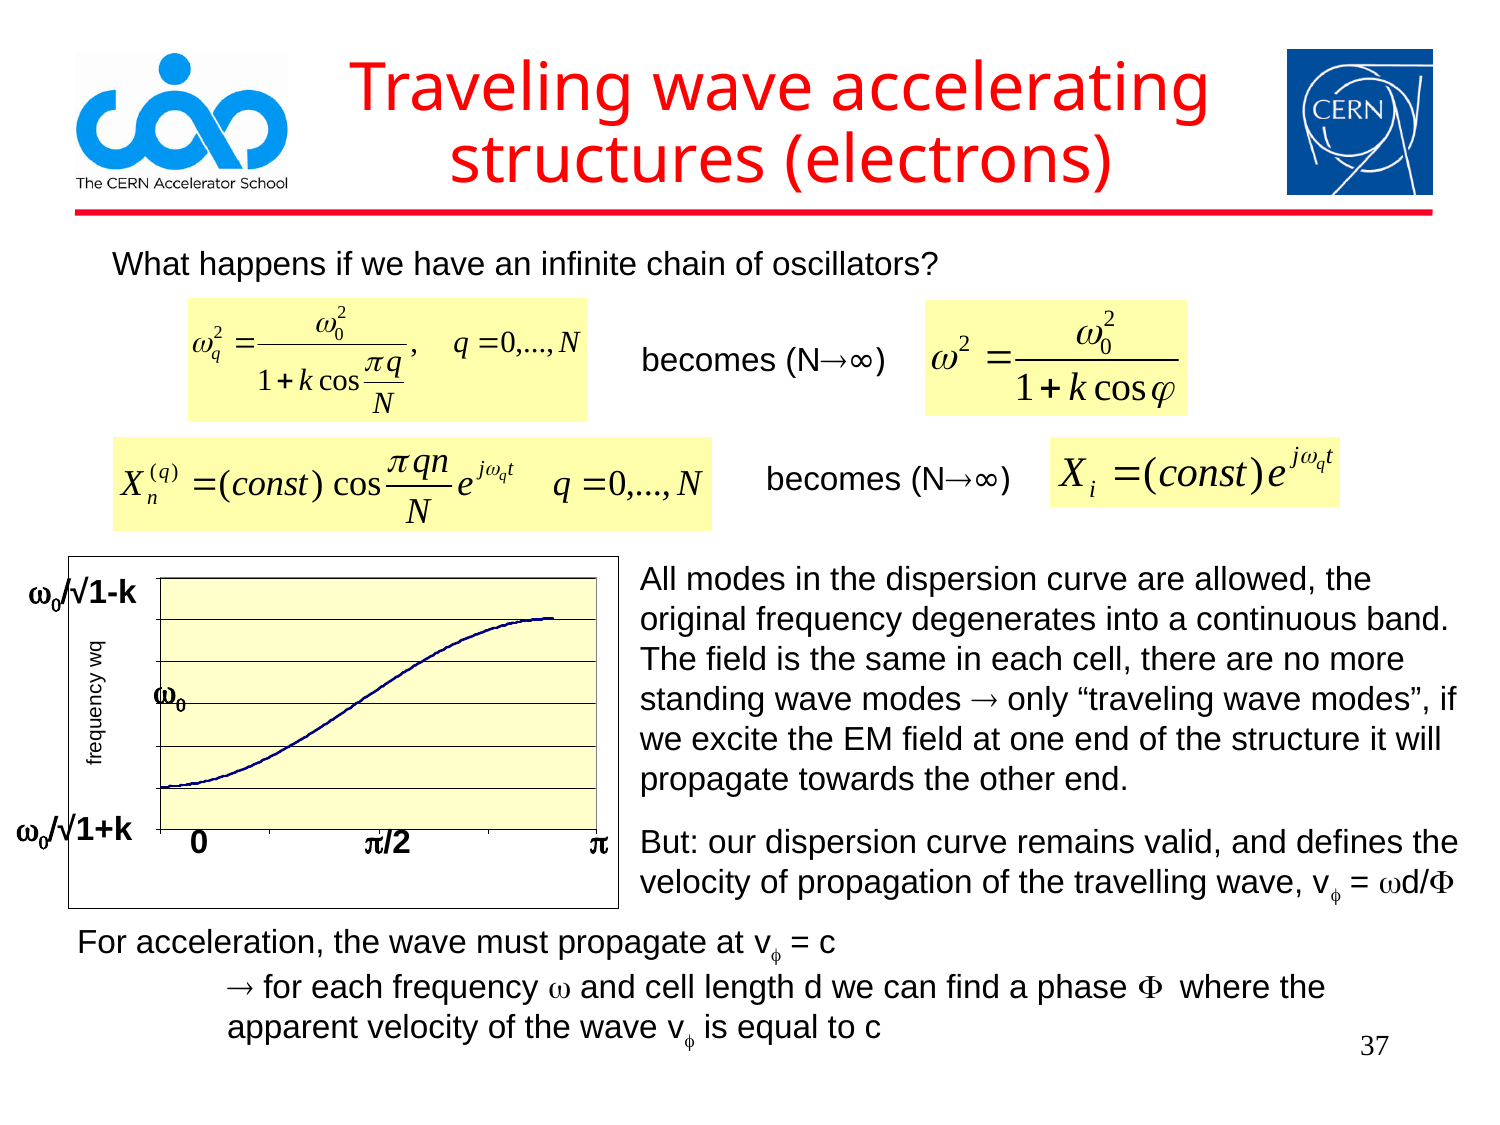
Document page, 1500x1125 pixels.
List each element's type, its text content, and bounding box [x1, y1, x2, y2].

text_box w0/√1-k [13, 562, 57, 623]
title Traveling wave accelerating structures (electrons) [299, 62, 1263, 188]
picture [1287, 49, 1433, 195]
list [1049, 437, 1341, 508]
text_box For acceleration, the wave must propagate at vf = c  for each frequency w and cell length d we can find a phase F where the apparent velocity of the wave vf is equal to c [62, 912, 1351, 1059]
text_box becomes (N∞) [751, 449, 1026, 505]
picture [75, 52, 288, 189]
footer 37 [1337, 1012, 1413, 1076]
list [187, 297, 588, 422]
text_box All modes in the dispersion curve are allowed, the original frequency degenerates into a continuous band. The field is the same in each cell, there are no more standing wave modes  only “traveling wave modes”, if we excite the EM field at one end of the structure it will propagate towards the other end. [626, 549, 1475, 805]
text_box But: our dispersion curve remains valid, and defines the velocity of propagation of the travelling wave, vf = wd/F [629, 812, 1500, 913]
text_box What happens if we have an infinite chain of oscillators? [97, 234, 956, 290]
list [112, 437, 713, 532]
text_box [62, 549, 626, 915]
text_box w0/√1+k [1, 800, 57, 861]
text_box becomes (N∞) [626, 331, 901, 386]
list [924, 299, 1188, 417]
